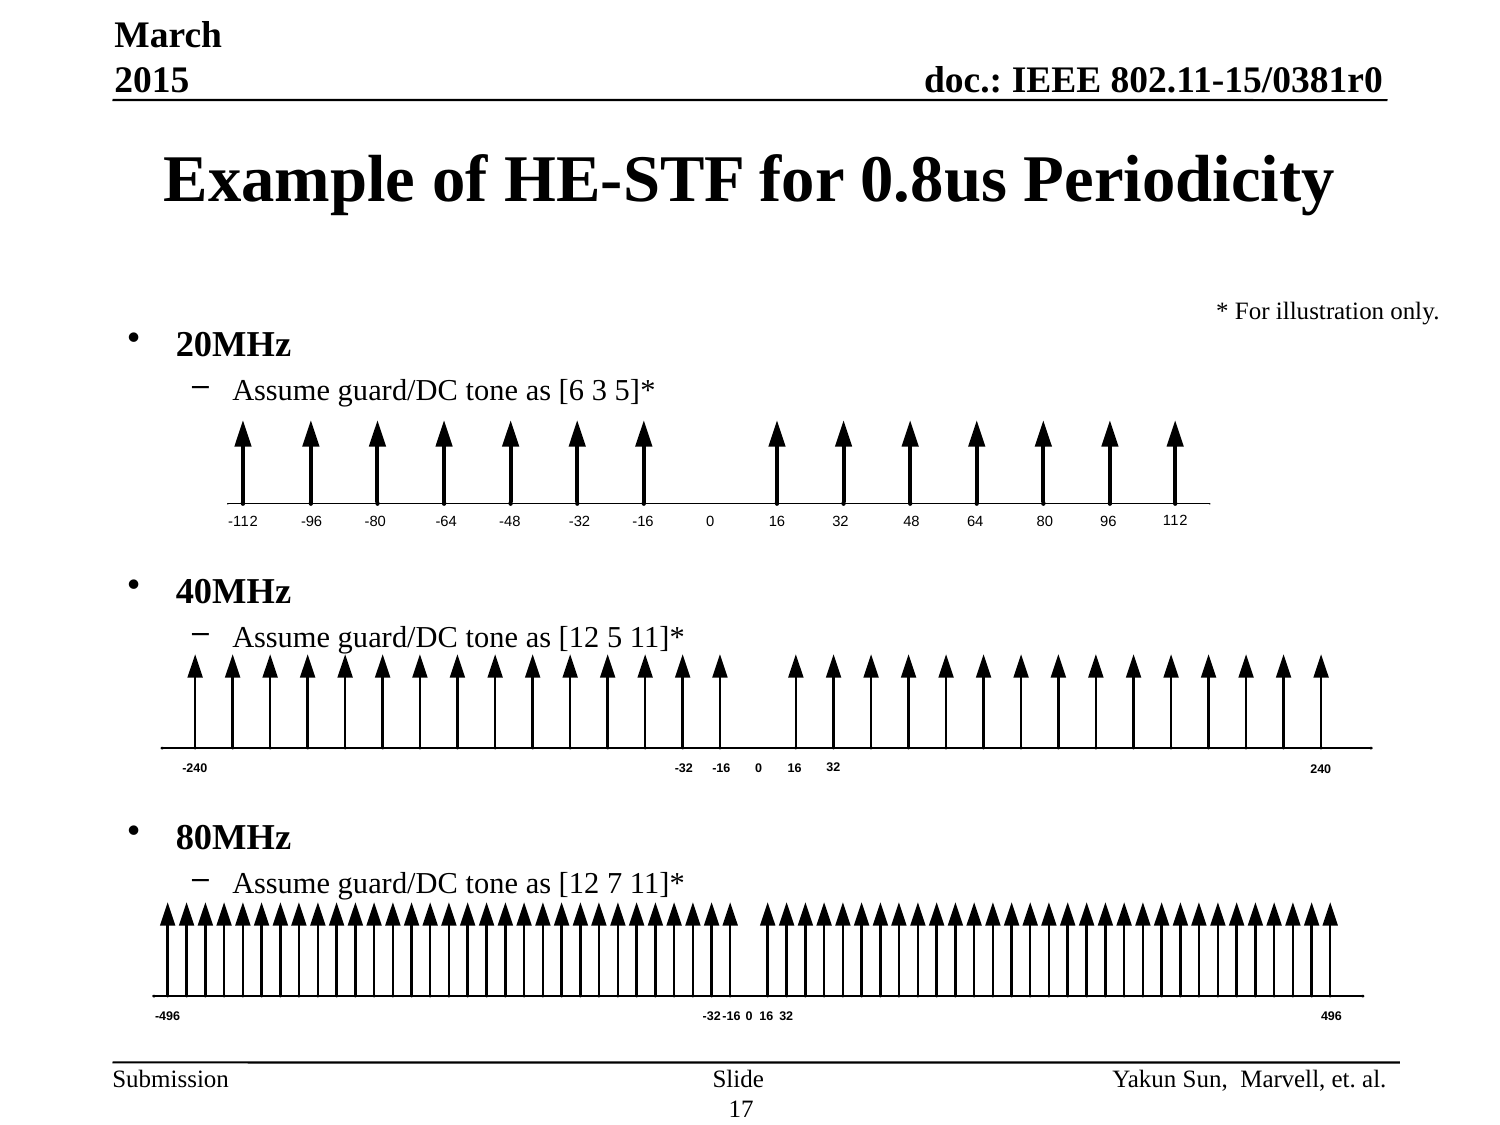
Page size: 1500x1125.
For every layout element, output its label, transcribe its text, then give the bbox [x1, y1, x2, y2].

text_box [223, 390, 1214, 545]
text_box * For illustration only. [1201, 287, 1455, 333]
footer Yakun Sun, Marvell, et. al. [1112, 1062, 1395, 1093]
picture [158, 651, 1376, 781]
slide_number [114, 54, 268, 101]
title Example of HE-STF for 0.8us Periodicity [112, 112, 1388, 238]
list 20MHz Assume guard/DC tone as [6 3 5]* 40MHz Assume guard/DC tone as [12 5 11]* 80MHz Assume guard/DC tone as [12 7 11]* [112, 312, 1388, 913]
slide_number Slide 17 [699, 1062, 783, 1093]
picture [149, 899, 1367, 1027]
